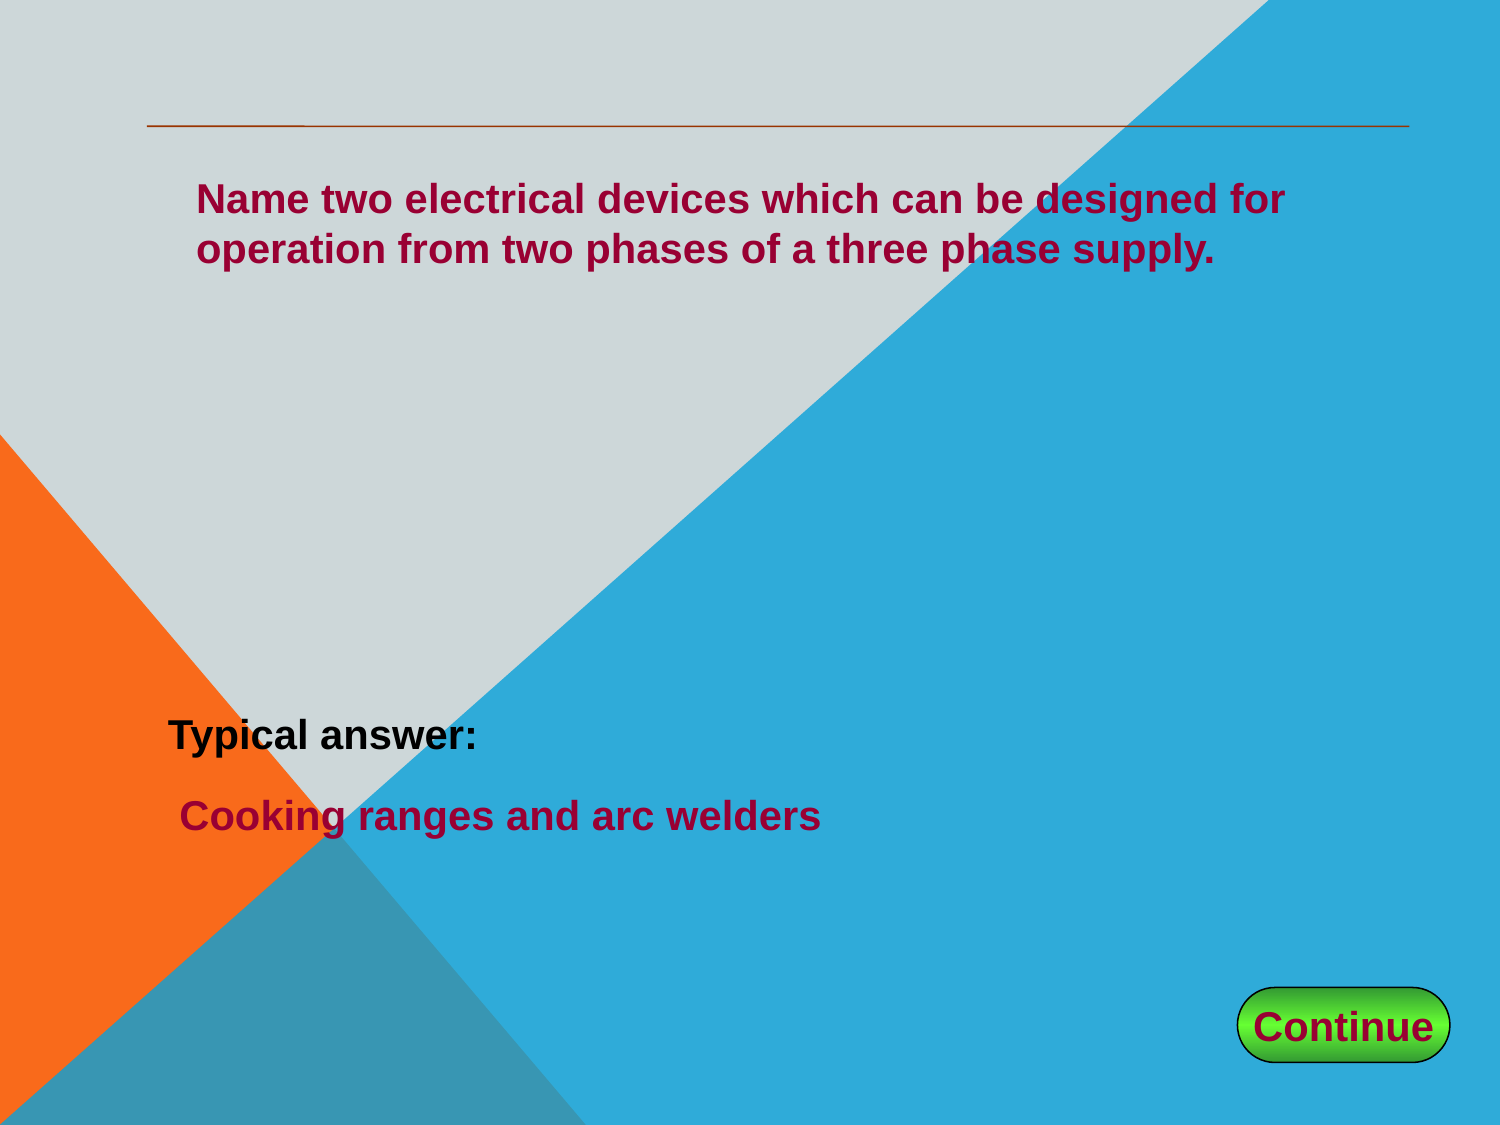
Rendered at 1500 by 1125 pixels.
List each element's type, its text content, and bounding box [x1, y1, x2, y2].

text_box Cooking ranges and arc welders [153, 781, 1347, 847]
text_box Continue [1237, 987, 1450, 1063]
text_box Name two electrical devices which can be designed for operation from two phases of a three phase supply. [181, 164, 1463, 280]
text_box Typical answer: [153, 699, 1347, 766]
